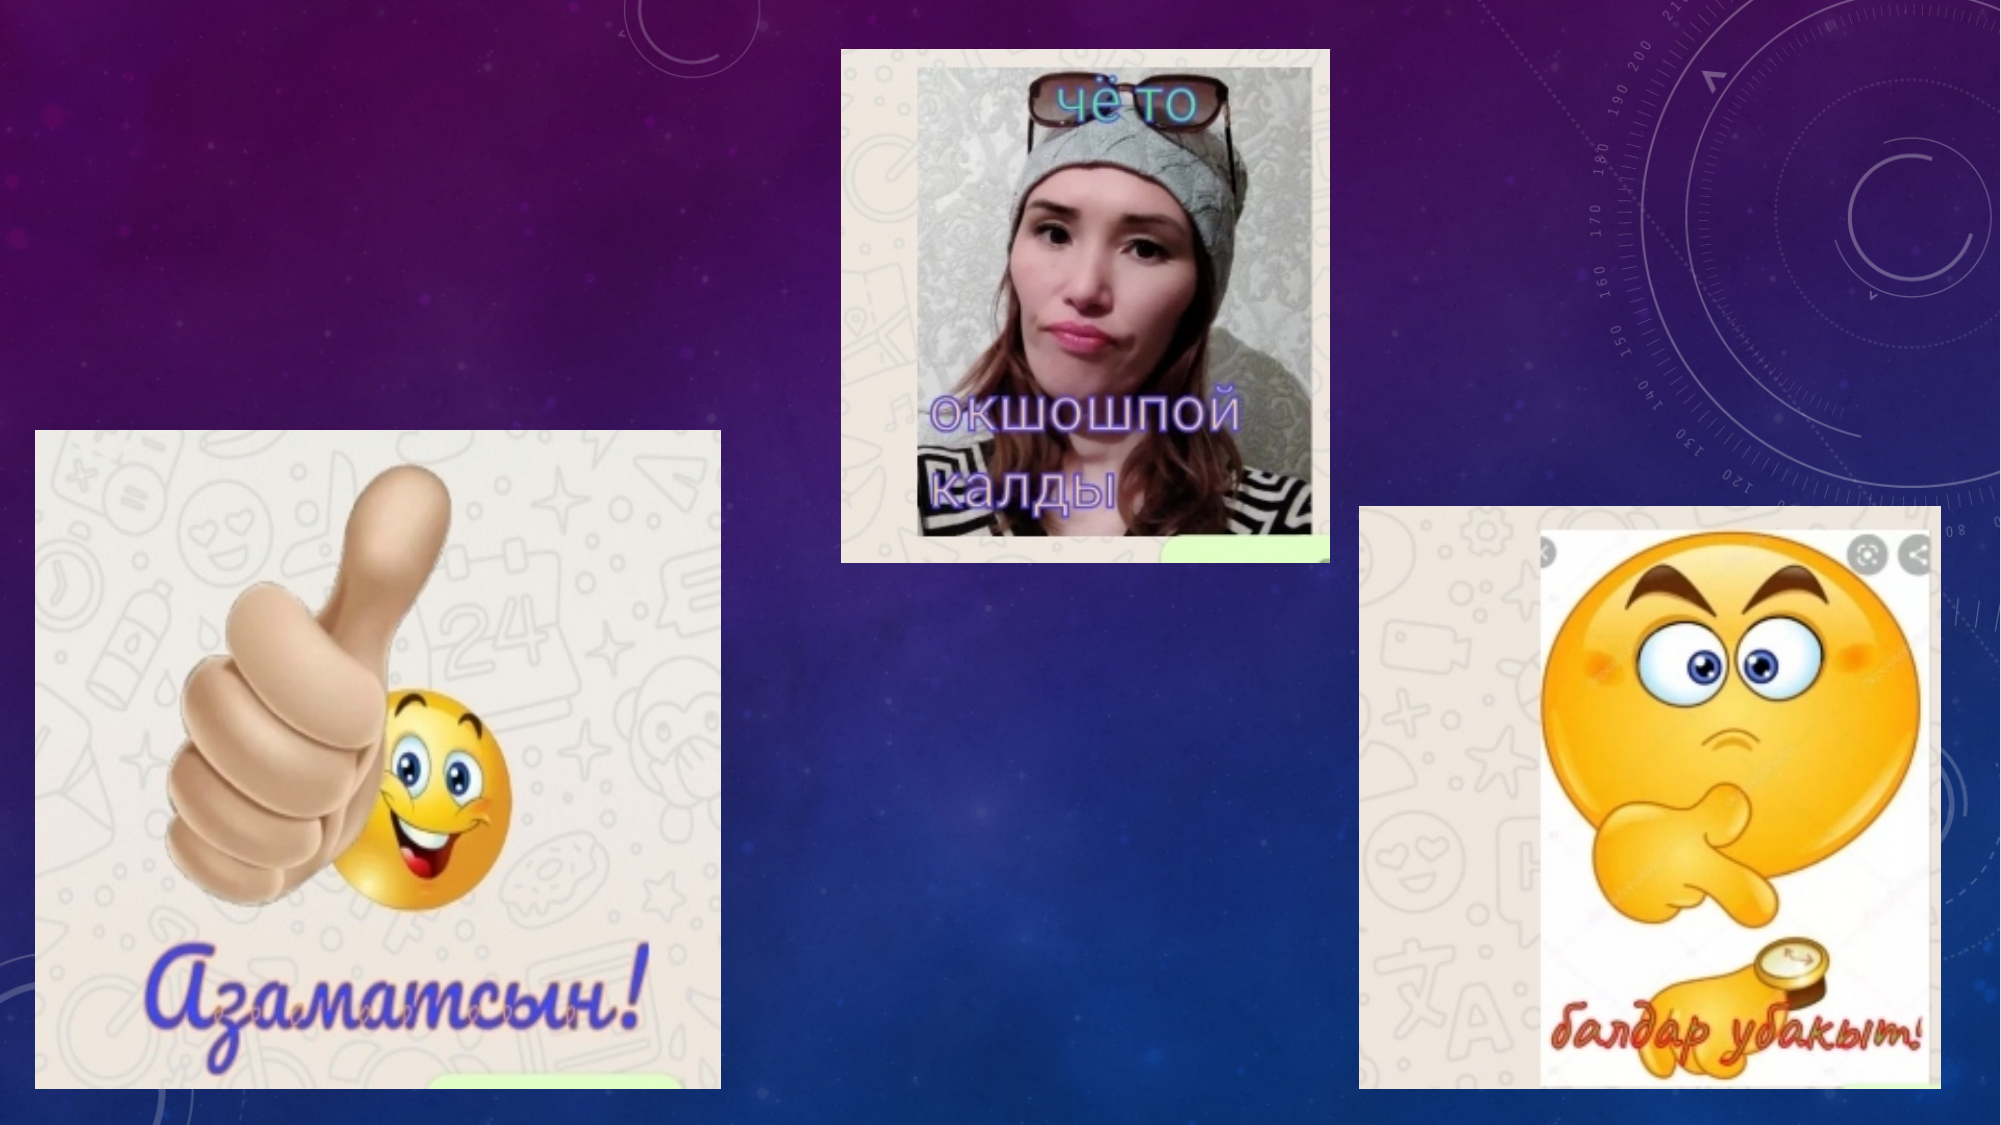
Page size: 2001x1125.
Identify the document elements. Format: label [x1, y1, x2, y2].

picture [0, 0, 2001, 1125]
list [34, 430, 721, 1089]
